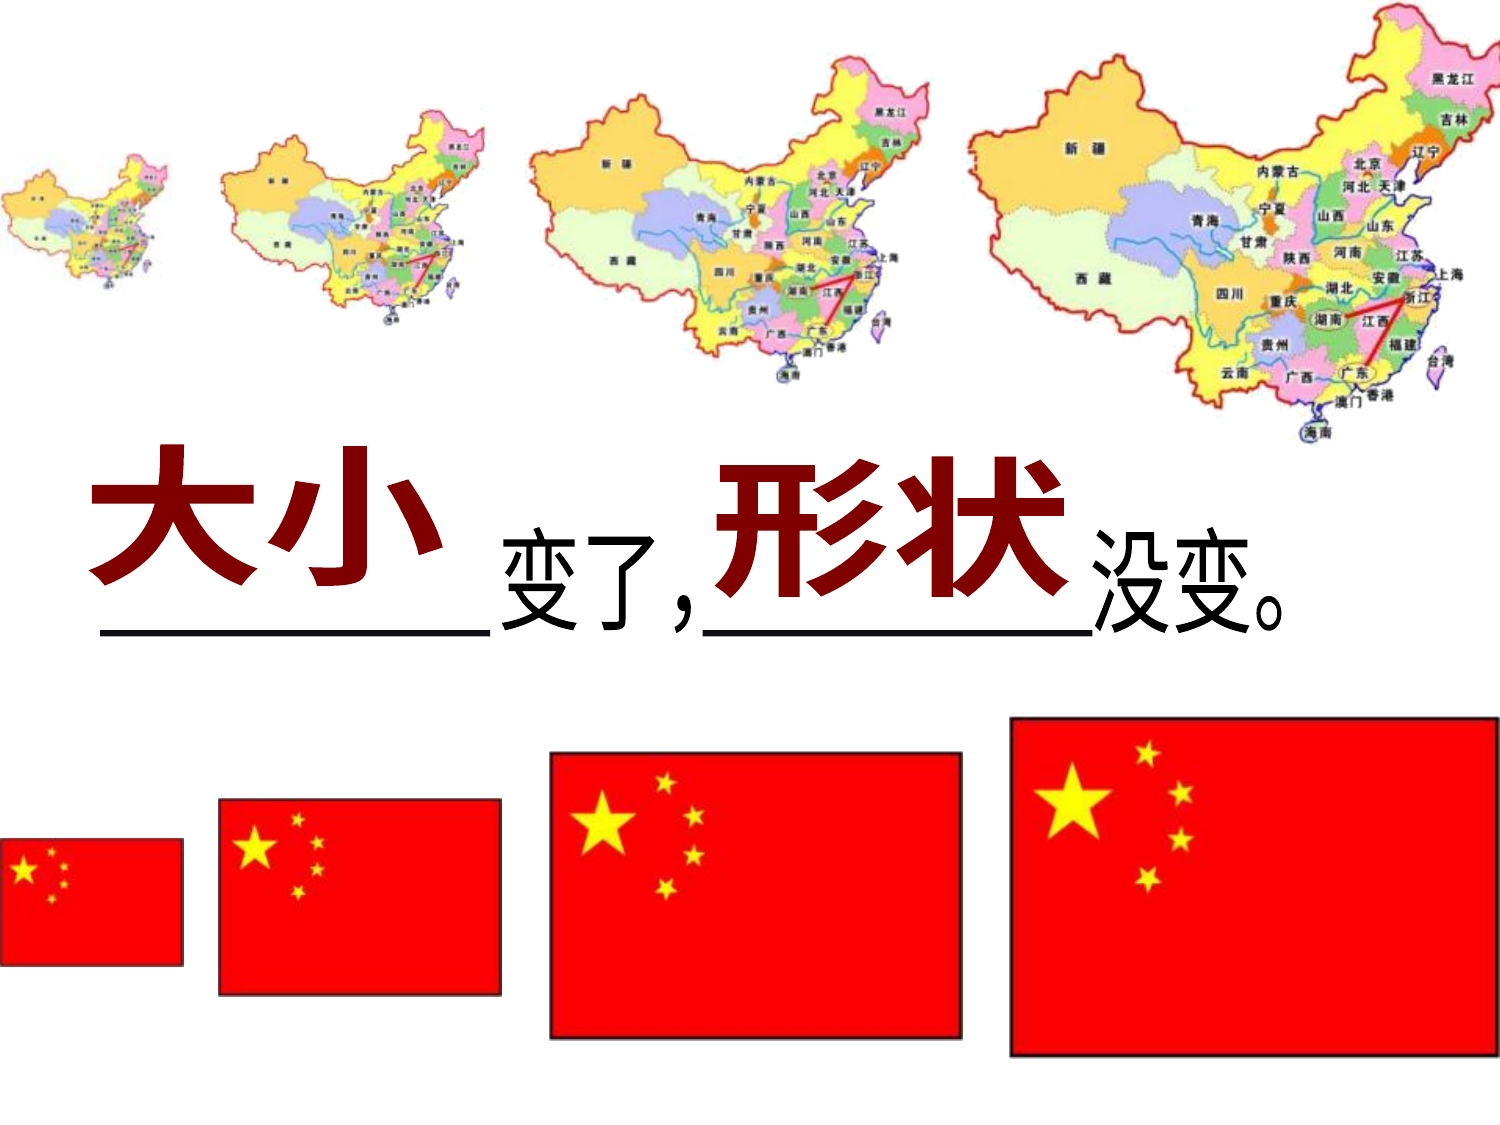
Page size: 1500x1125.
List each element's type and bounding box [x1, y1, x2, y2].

picture [0, 838, 184, 968]
picture [1009, 715, 1500, 1060]
picture [0, 153, 172, 292]
picture [548, 751, 963, 1041]
picture [525, 53, 939, 386]
picture [962, 0, 1500, 447]
picture [218, 108, 491, 327]
picture [218, 798, 502, 998]
